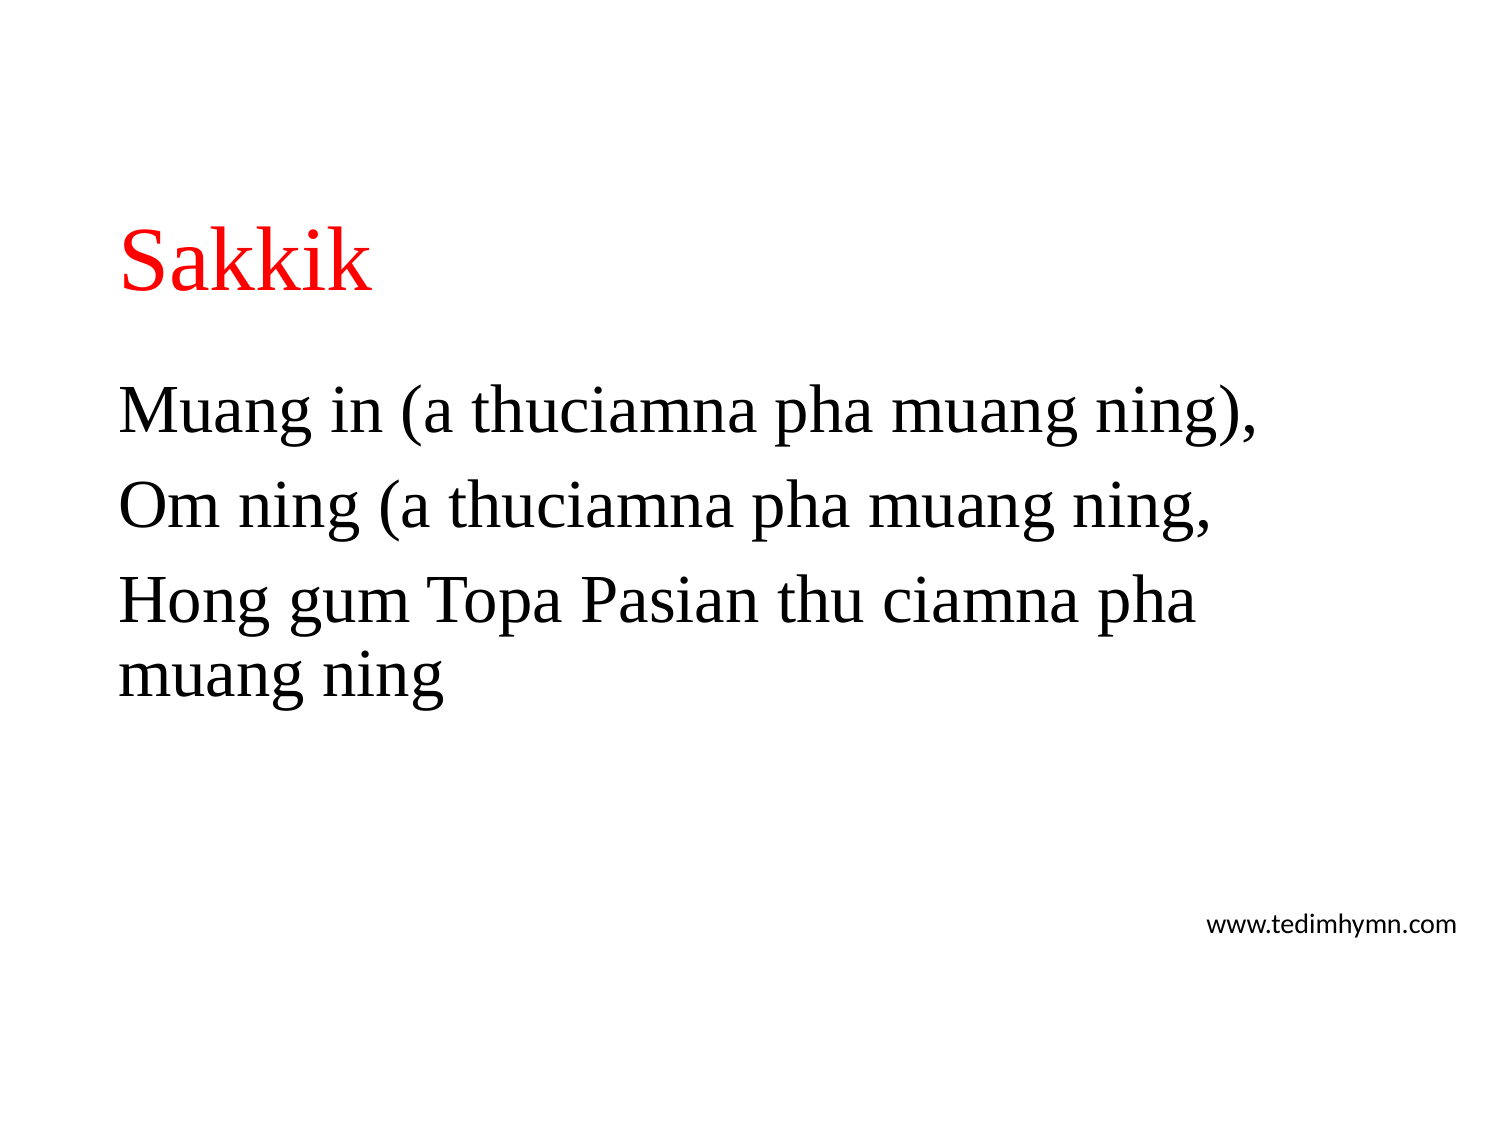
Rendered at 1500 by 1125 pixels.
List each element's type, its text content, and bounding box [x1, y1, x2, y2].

list Muang in (a thuciamna pha muang ning), Om ning (a thuciamna pha muang ning, Hong gum Topa Pasian thu ciamna pha muang ning [103, 365, 1397, 901]
text_box www.tedimhymn.com [1191, 897, 1500, 947]
title Sakkik [103, 200, 1397, 322]
